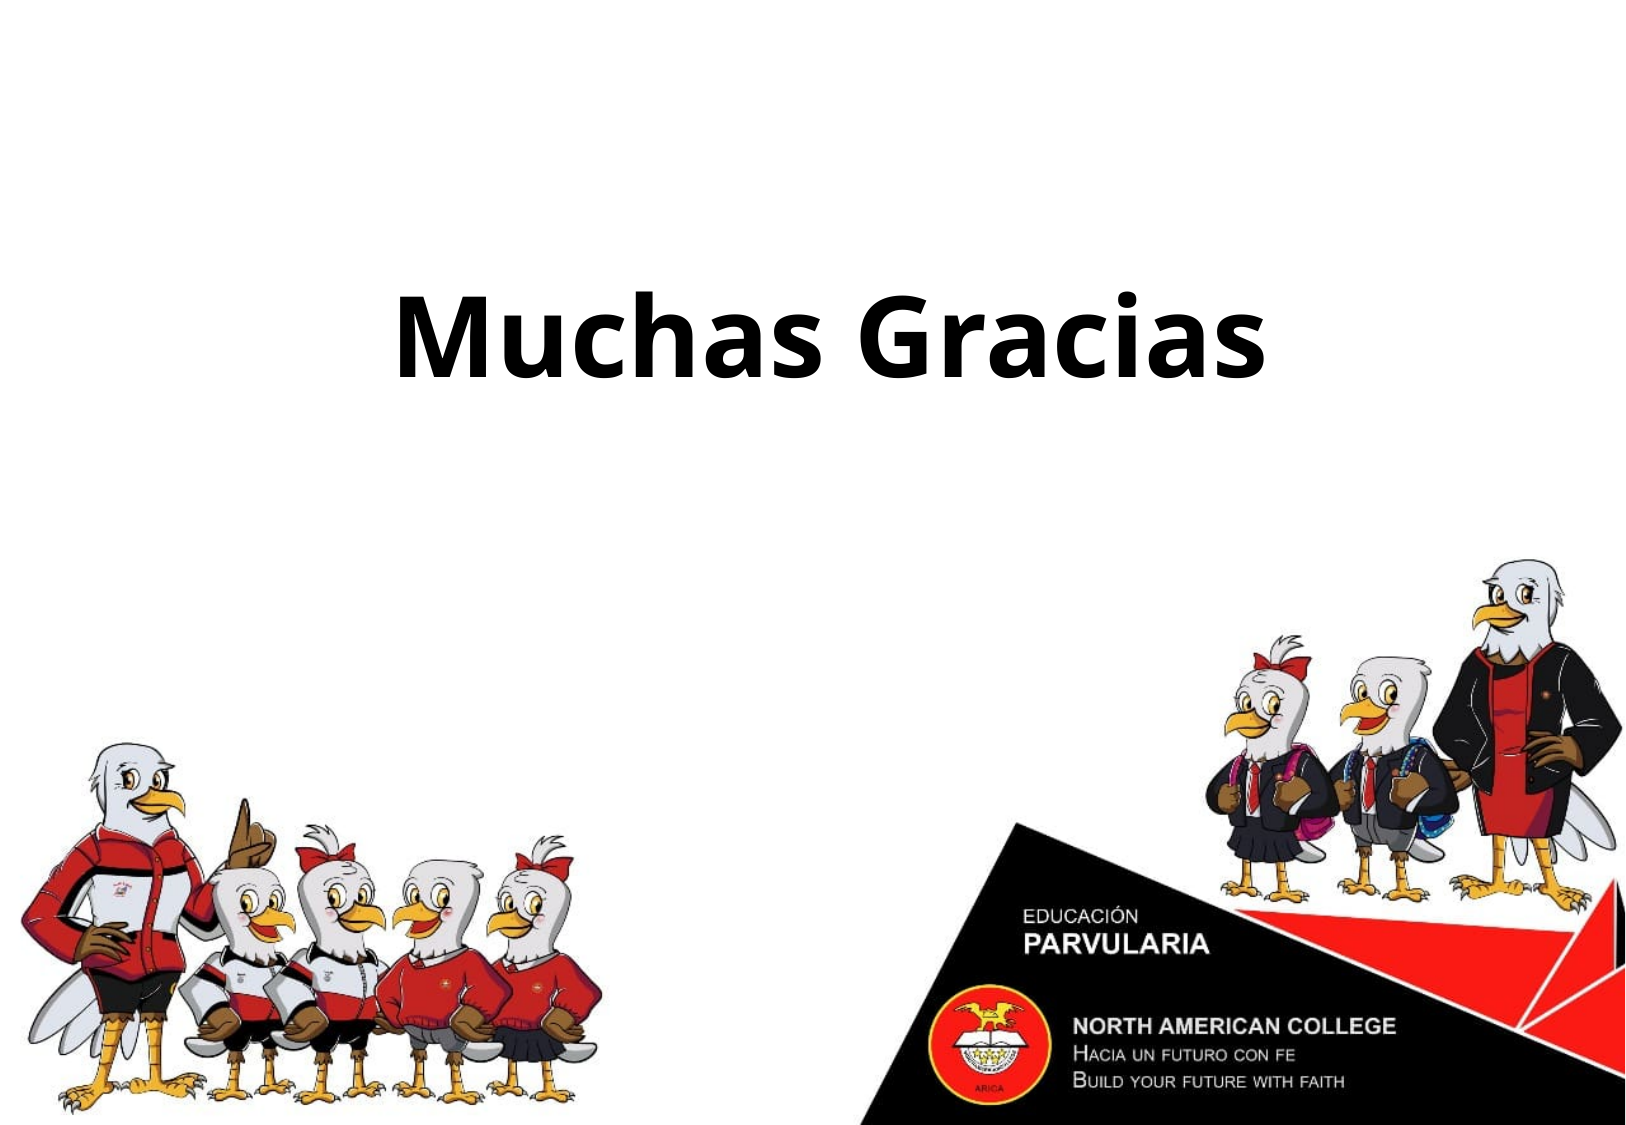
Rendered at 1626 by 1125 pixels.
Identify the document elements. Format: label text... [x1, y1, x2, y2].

picture [0, 0, 1626, 1125]
title Muchas Gracias [146, 261, 1514, 409]
